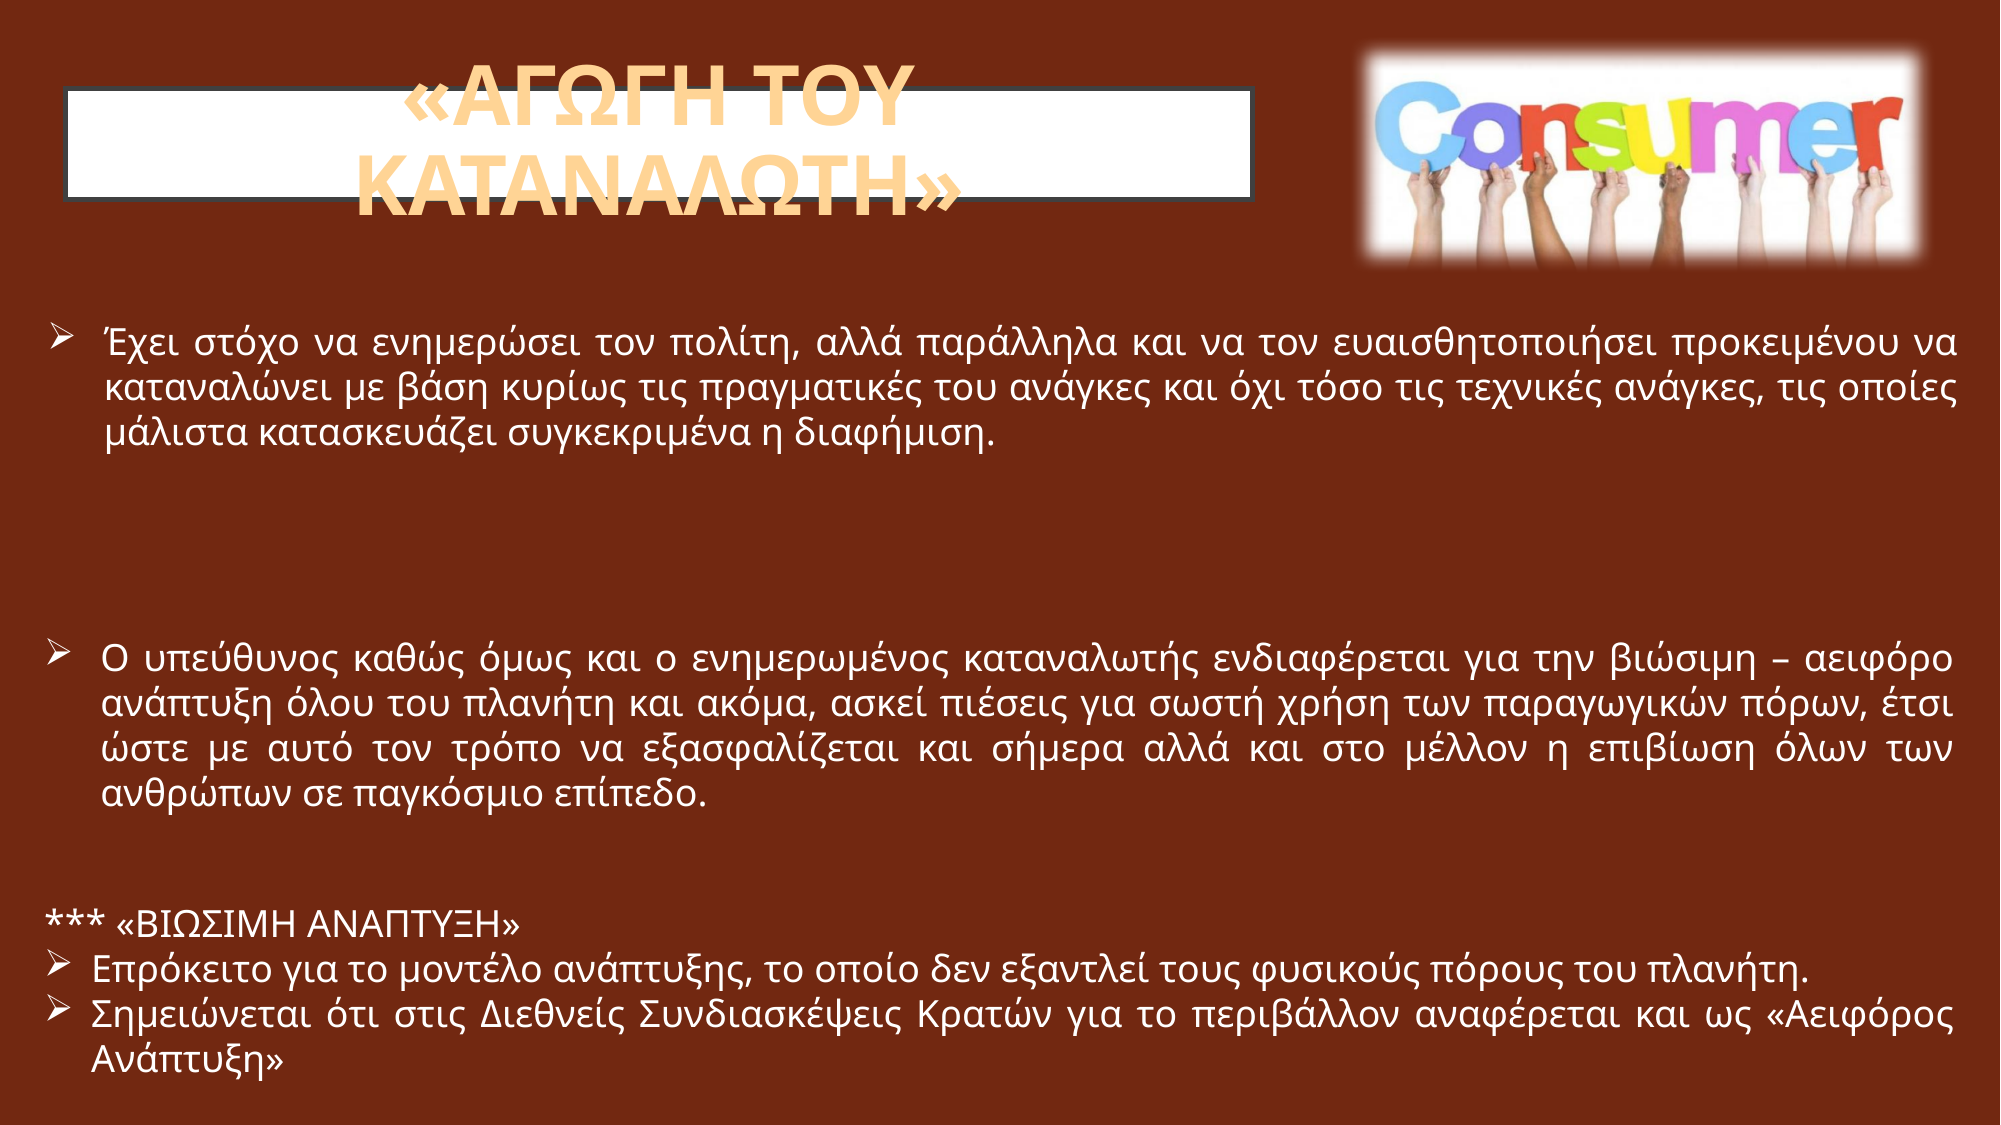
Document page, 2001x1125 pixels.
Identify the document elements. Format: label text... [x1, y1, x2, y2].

text_box *** «ΒΙΩΣΙΜΗ ΑΝΑΠΤΥΞΗ» Επρόκειτο για το μοντέλο ανάπτυξης, το οποίο δεν εξαντλεί τους φυσικούς πόρους του πλανήτη. Σημειώνεται ότι στις Διεθνείς Συνδιασκέψεις Κρατών για το περιβάλλον αναφέρεται και ως «Αειφόρος Ανάπτυξη» [29, 892, 1971, 1088]
text_box «ΑΓΩΓΗ ΤΟΥ ΚΑΤΑΝΑΛΩΤΗ» [65, 88, 1253, 200]
picture [1349, 35, 1935, 273]
text_box Ο υπεύθυνος καθώς όμως και ο ενημερωμένος καταναλωτής ενδιαφέρεται για την βιώσιμη – αειφόρο ανάπτυξη όλου του πλανήτη και ακόμα, ασκεί πιέσεις για σωστή χρήση των παραγωγικών πόρων, έτσι ώστε με αυτό τον τρόπο να εξασφαλίζεται και σήμερα αλλά και στο μέλλον η επιβίωση όλων των ανθρώπων σε παγκόσμιο επίπεδο. [29, 626, 1971, 822]
text_box Έχει στόχο να ενημερώσει τον πολίτη, αλλά παράλληλα και να τον ευαισθητοποιήσει προκειμένου να καταναλώνει με βάση κυρίως τις πραγματικές του ανάγκες και όχι τόσο τις τεχνικές ανάγκες, τις οποίες μάλιστα κατασκευάζει συγκεκριμένα η διαφήμιση. [32, 310, 1974, 506]
